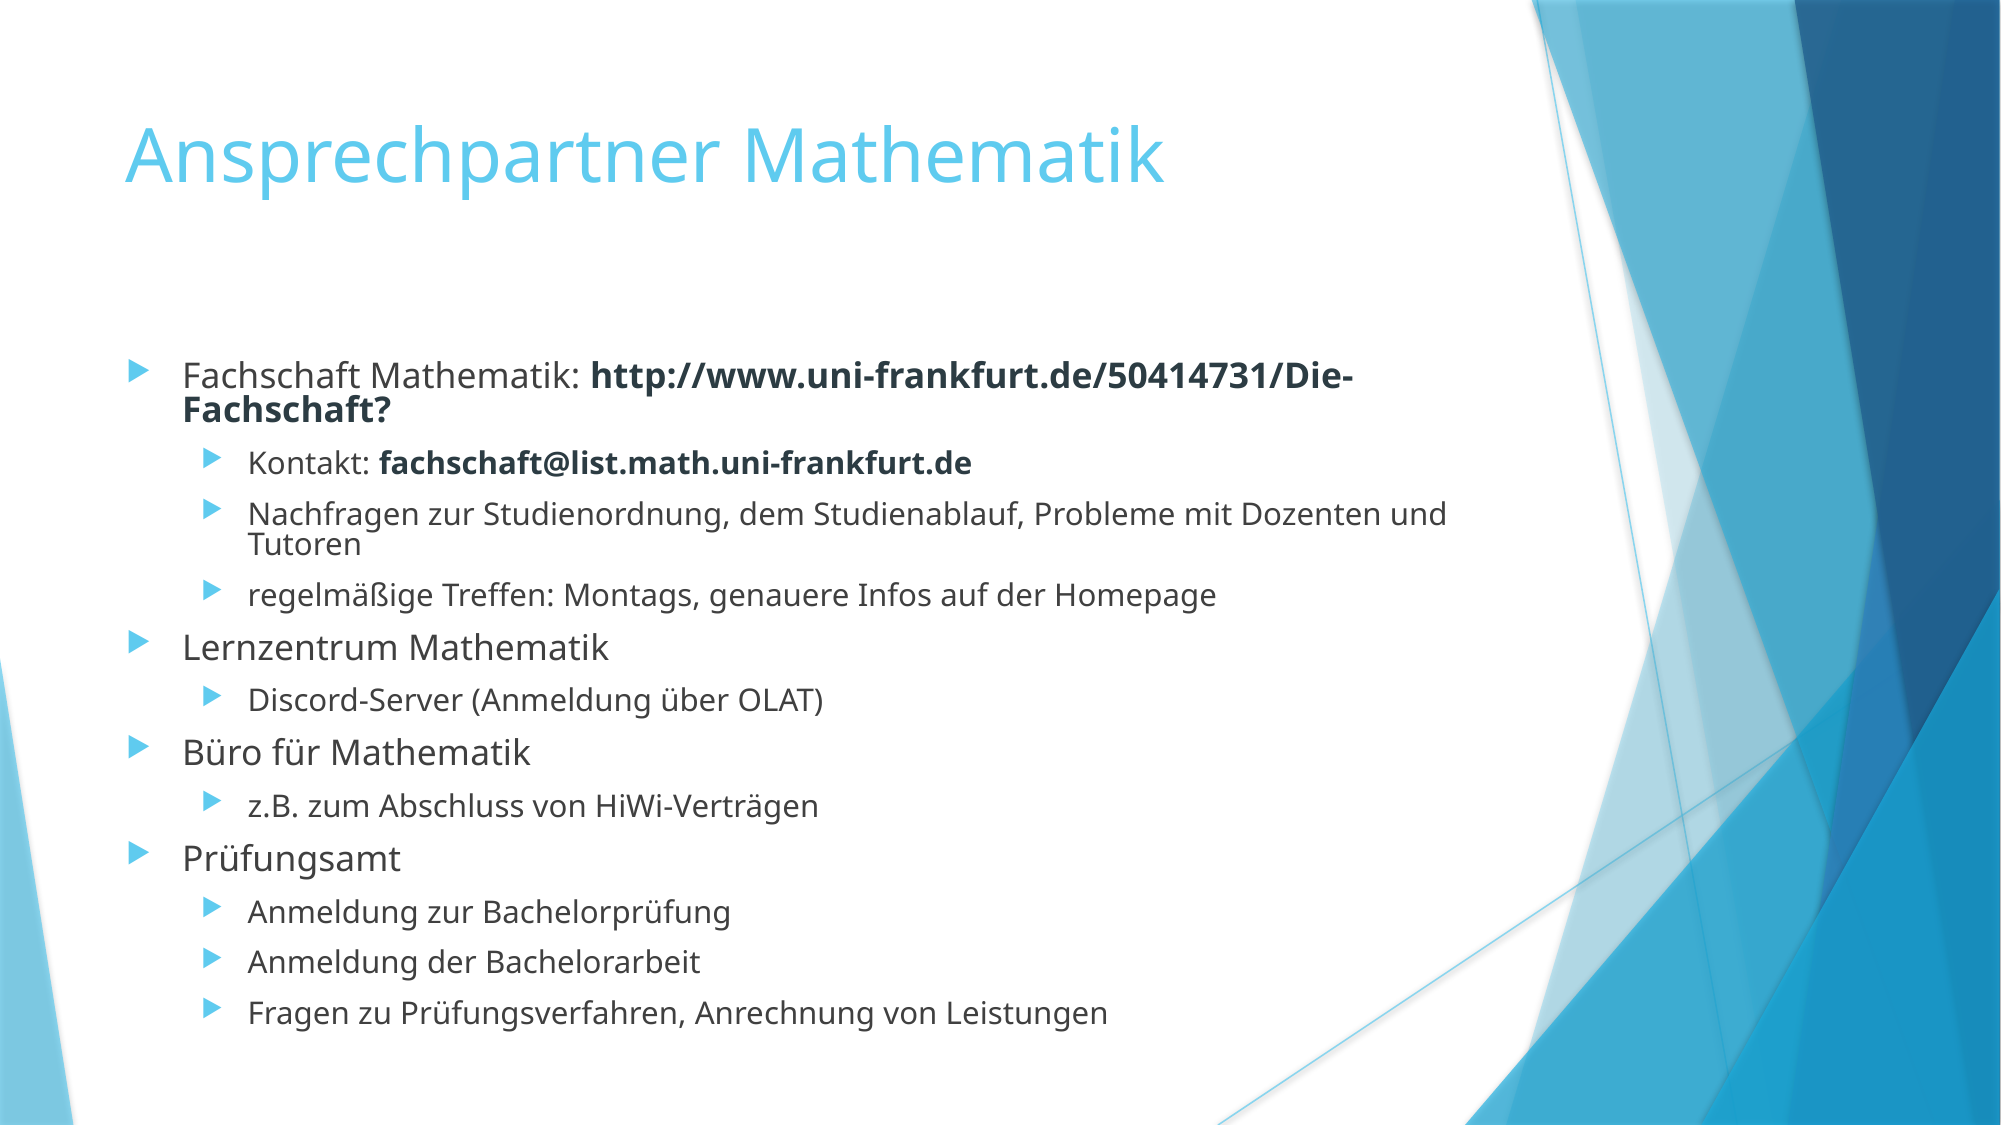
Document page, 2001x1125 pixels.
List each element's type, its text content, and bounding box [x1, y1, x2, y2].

text_box Ansprechpartner Mathematik [111, 99, 1522, 317]
text_box Fachschaft Mathematik: http://www.uni-frankfurt.de/50414731/Die-Fachschaft? Kontakt: fachschaft@list.math.uni-frankfurt.de Nachfragen zur Studienordnung, dem Studienablauf, Probleme mit Dozenten und Tutoren regelmäßige Treffen: Montags, genauere Infos auf der Homepage Lernzentrum Mathematik Discord-Server (Anmeldung über OLAT) Büro für Mathematik z.B. zum Abschluss von HiWi-Verträgen Prüfungsamt Anmeldung zur Bachelorprüfung Anmeldung der Bachelorarbeit Fragen zu Prüfungsverfahren, Anrechnung von Leistungen [111, 354, 1522, 991]
